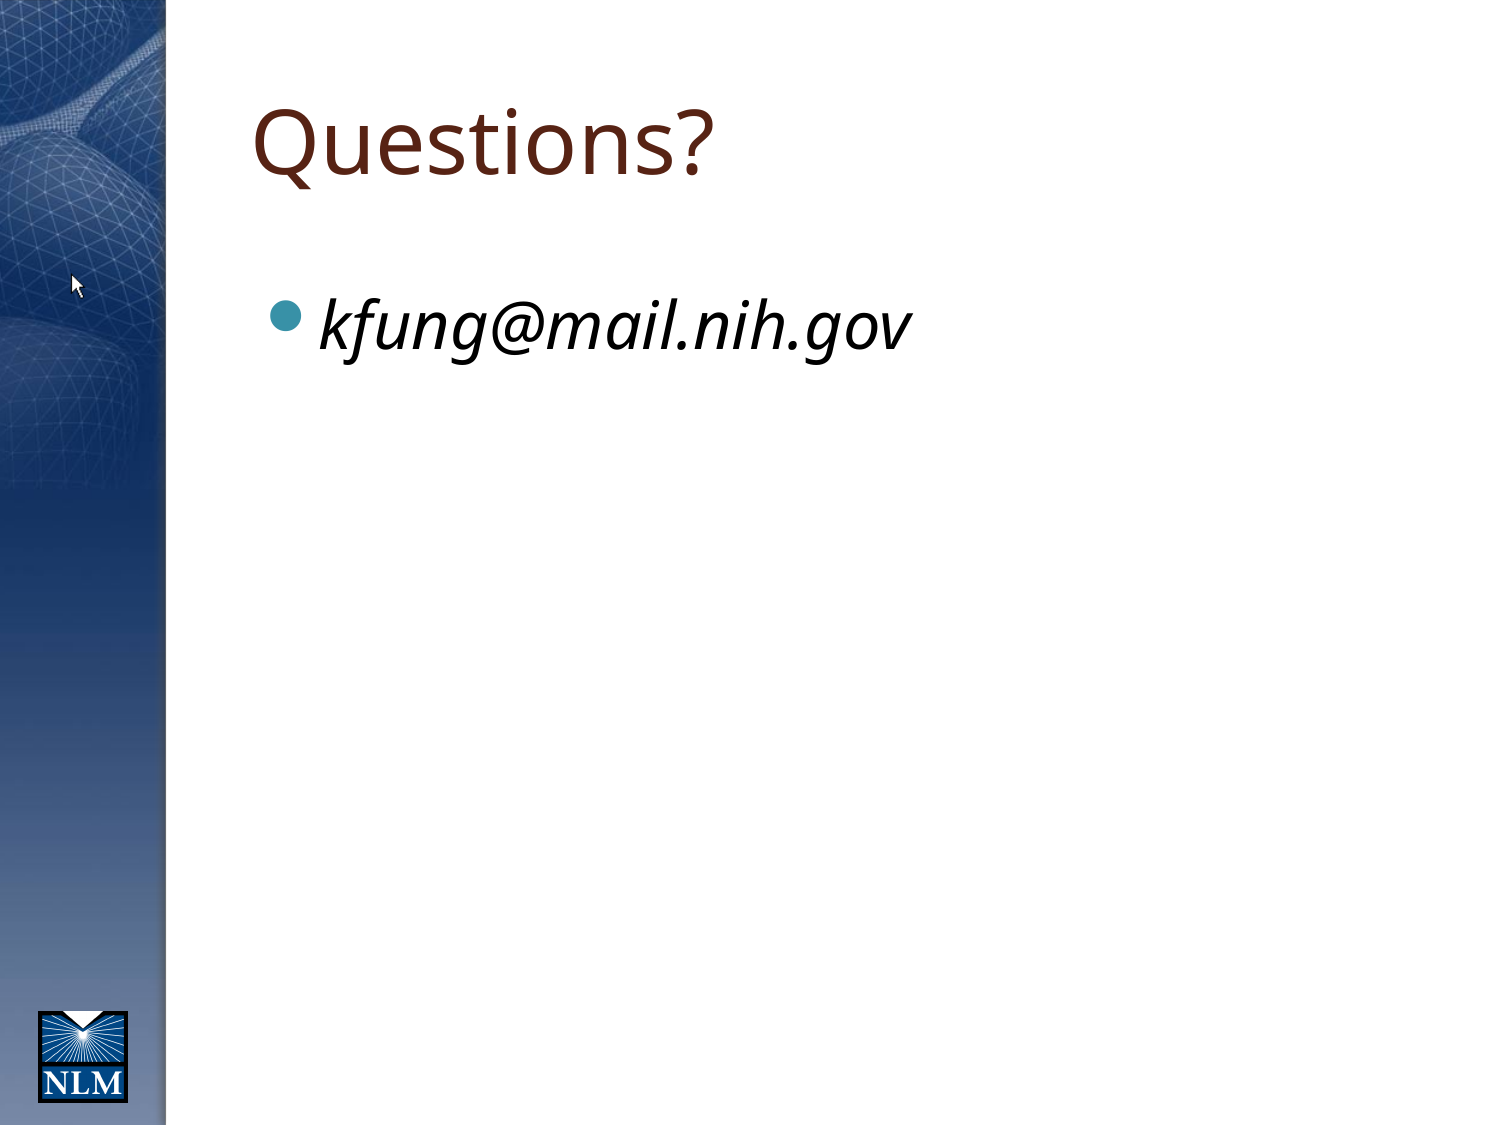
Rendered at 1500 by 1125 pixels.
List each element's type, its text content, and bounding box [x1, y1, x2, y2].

picture [0, 0, 166, 1125]
list kfung@mail.nih.gov [237, 275, 1075, 475]
title Questions? [235, 45, 1466, 233]
